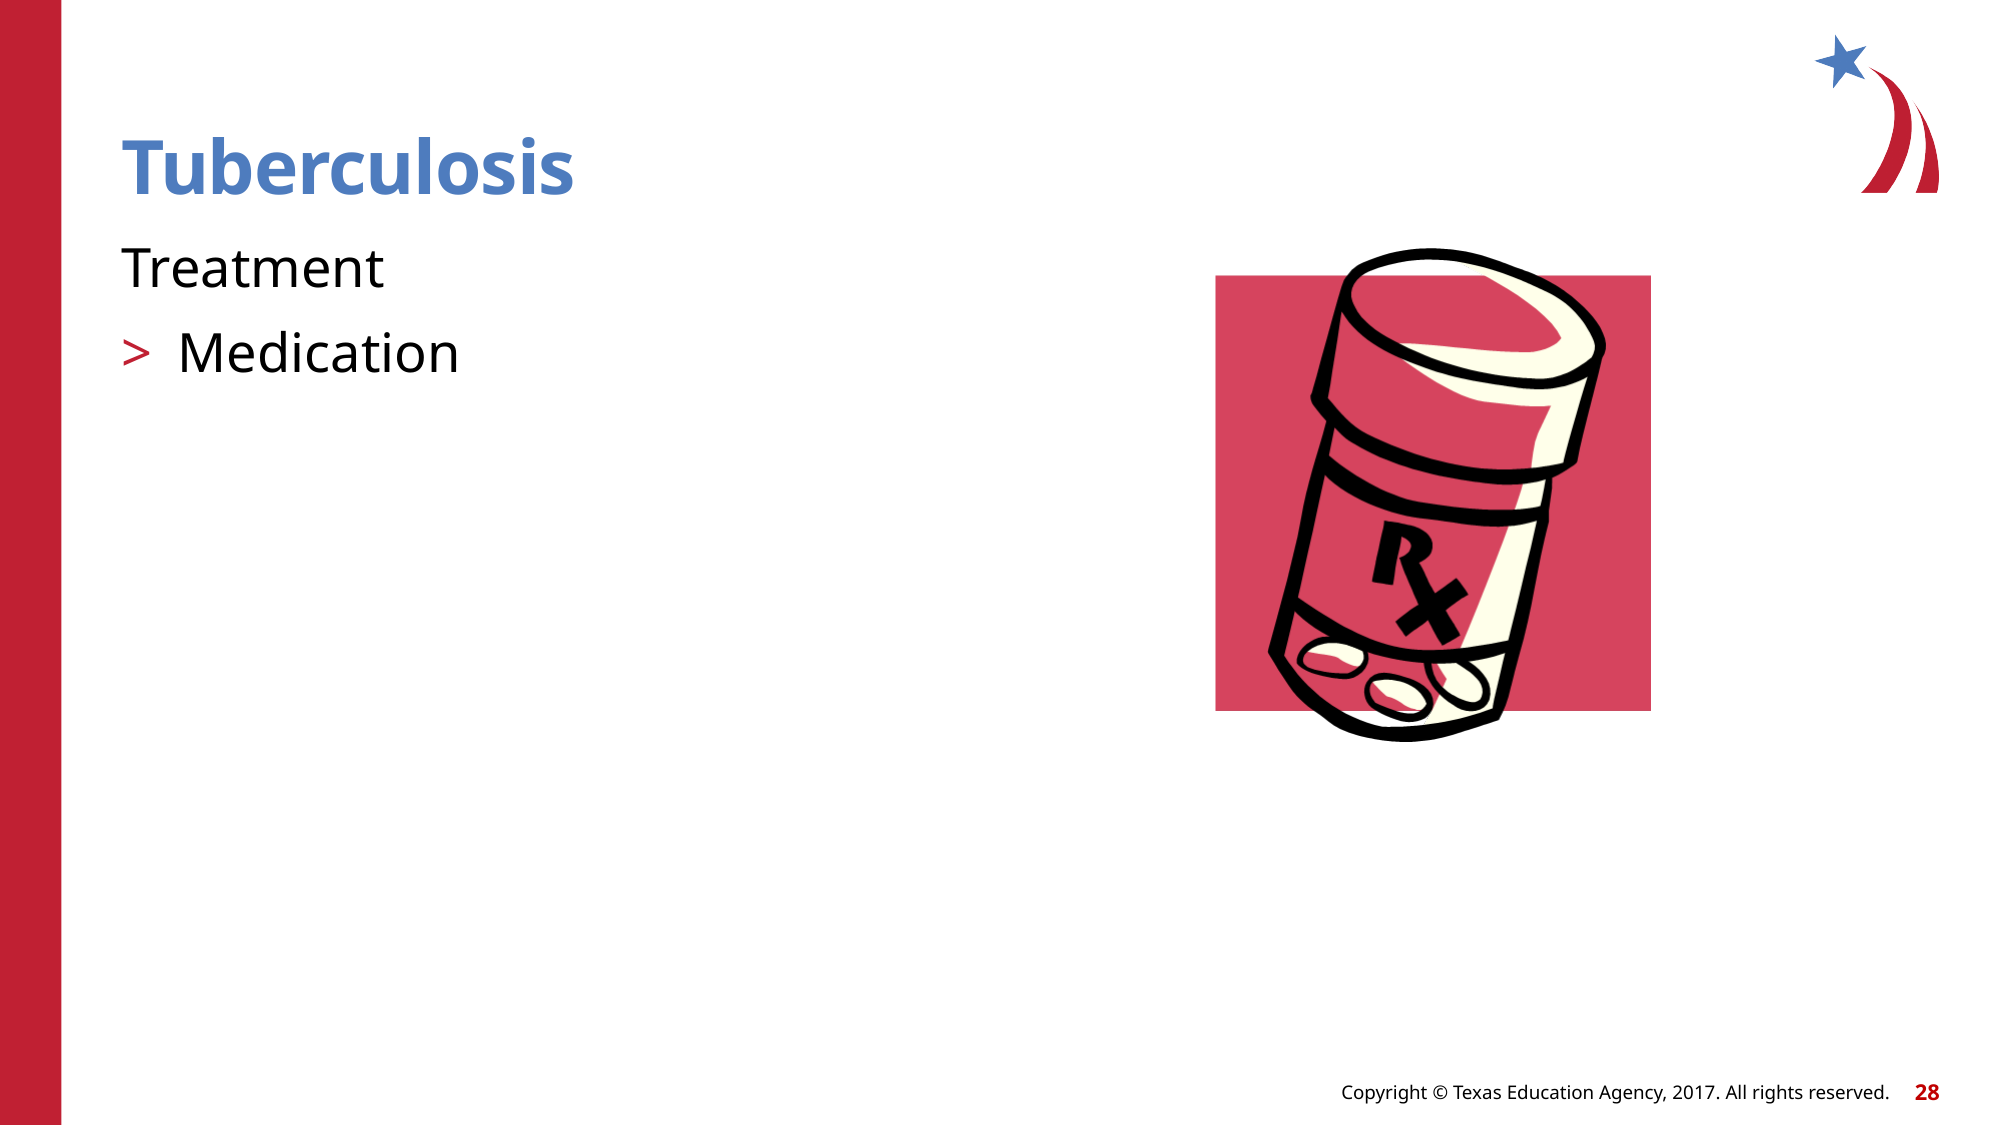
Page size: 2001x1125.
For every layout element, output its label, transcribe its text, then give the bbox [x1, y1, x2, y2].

picture [1215, 245, 1651, 744]
title Tuberculosis [121, 66, 1772, 211]
list Treatment Medication [121, 233, 1936, 1010]
picture [1814, 34, 1939, 193]
